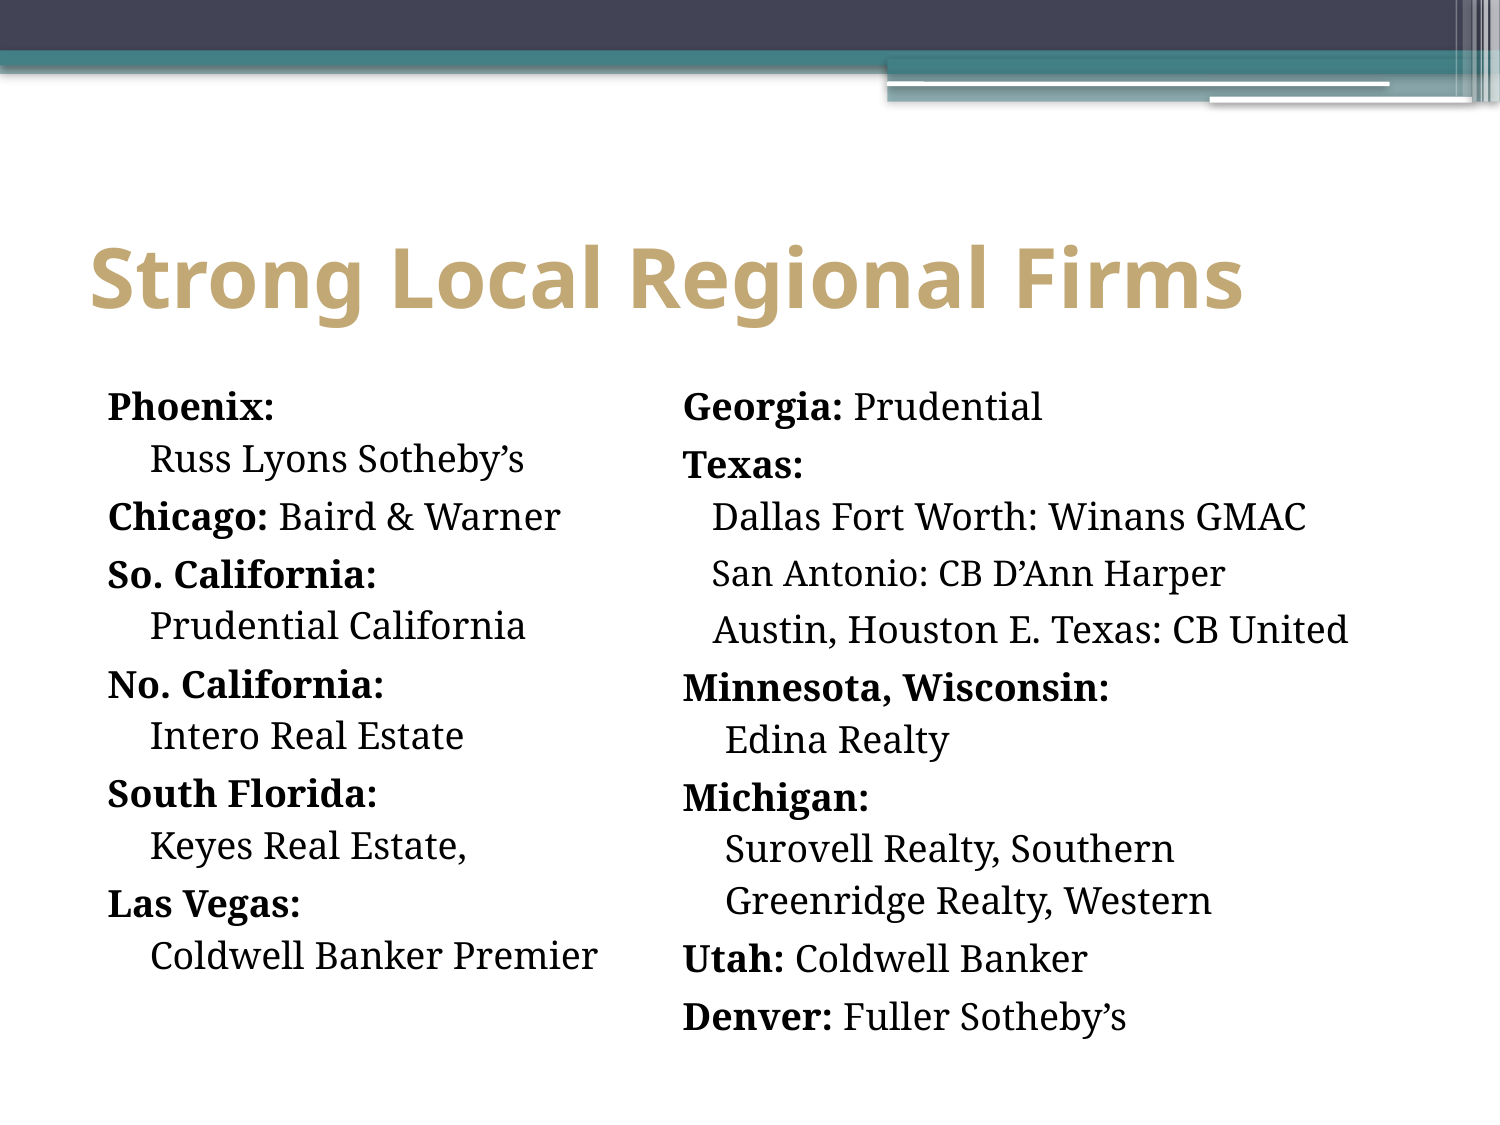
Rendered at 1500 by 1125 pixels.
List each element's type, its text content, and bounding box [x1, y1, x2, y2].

title Strong Local Regional Firms [75, 187, 1425, 363]
list Georgia: Prudential Texas: Dallas Fort Worth: Winans GMAC San Antonio: CB D’Ann Harper Austin, Houston E. Texas: CB United Minnesota, Wisconsin: Edina Realty Michigan: Surovell Realty, Southern Greenridge Realty, Western Utah: Coldwell Banker Denver: Fuller Sotheby’s [650, 368, 1425, 1112]
list Phoenix: Russ Lyons Sotheby’s Chicago: Baird & Warner So. California: Prudential California No. California: Intero Real Estate South Florida: Keyes Real Estate, Las Vegas: Coldwell Banker Premier [75, 368, 650, 1112]
